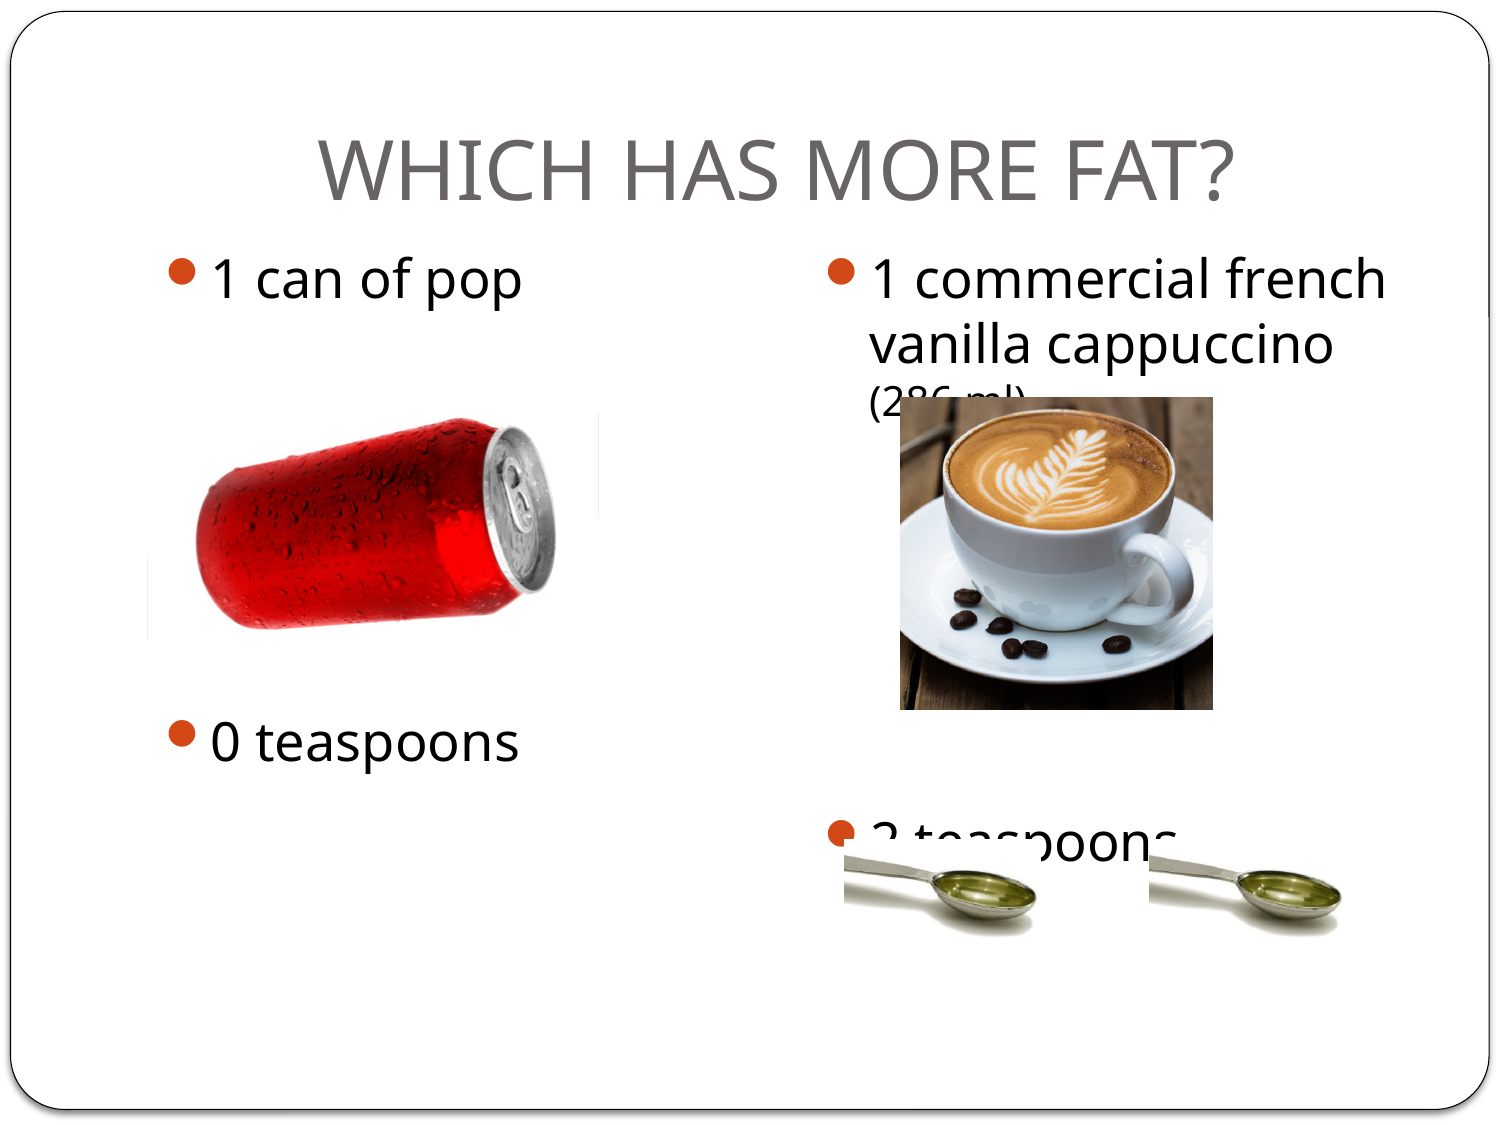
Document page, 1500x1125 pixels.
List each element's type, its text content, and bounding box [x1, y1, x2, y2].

picture [1149, 839, 1347, 951]
text_box [31, 0, 925, 490]
text_box [6, 0, 31, 465]
title WHICH HAS MORE FAT? [925, 45, 1425, 233]
list 1 commercial french vanilla cappuccino (286 ml) 2 teaspoons [809, 237, 1425, 988]
picture [899, 396, 1213, 710]
picture [147, 396, 599, 648]
picture [844, 839, 1041, 951]
list 1 can of pop 0 teaspoons [150, 490, 765, 988]
